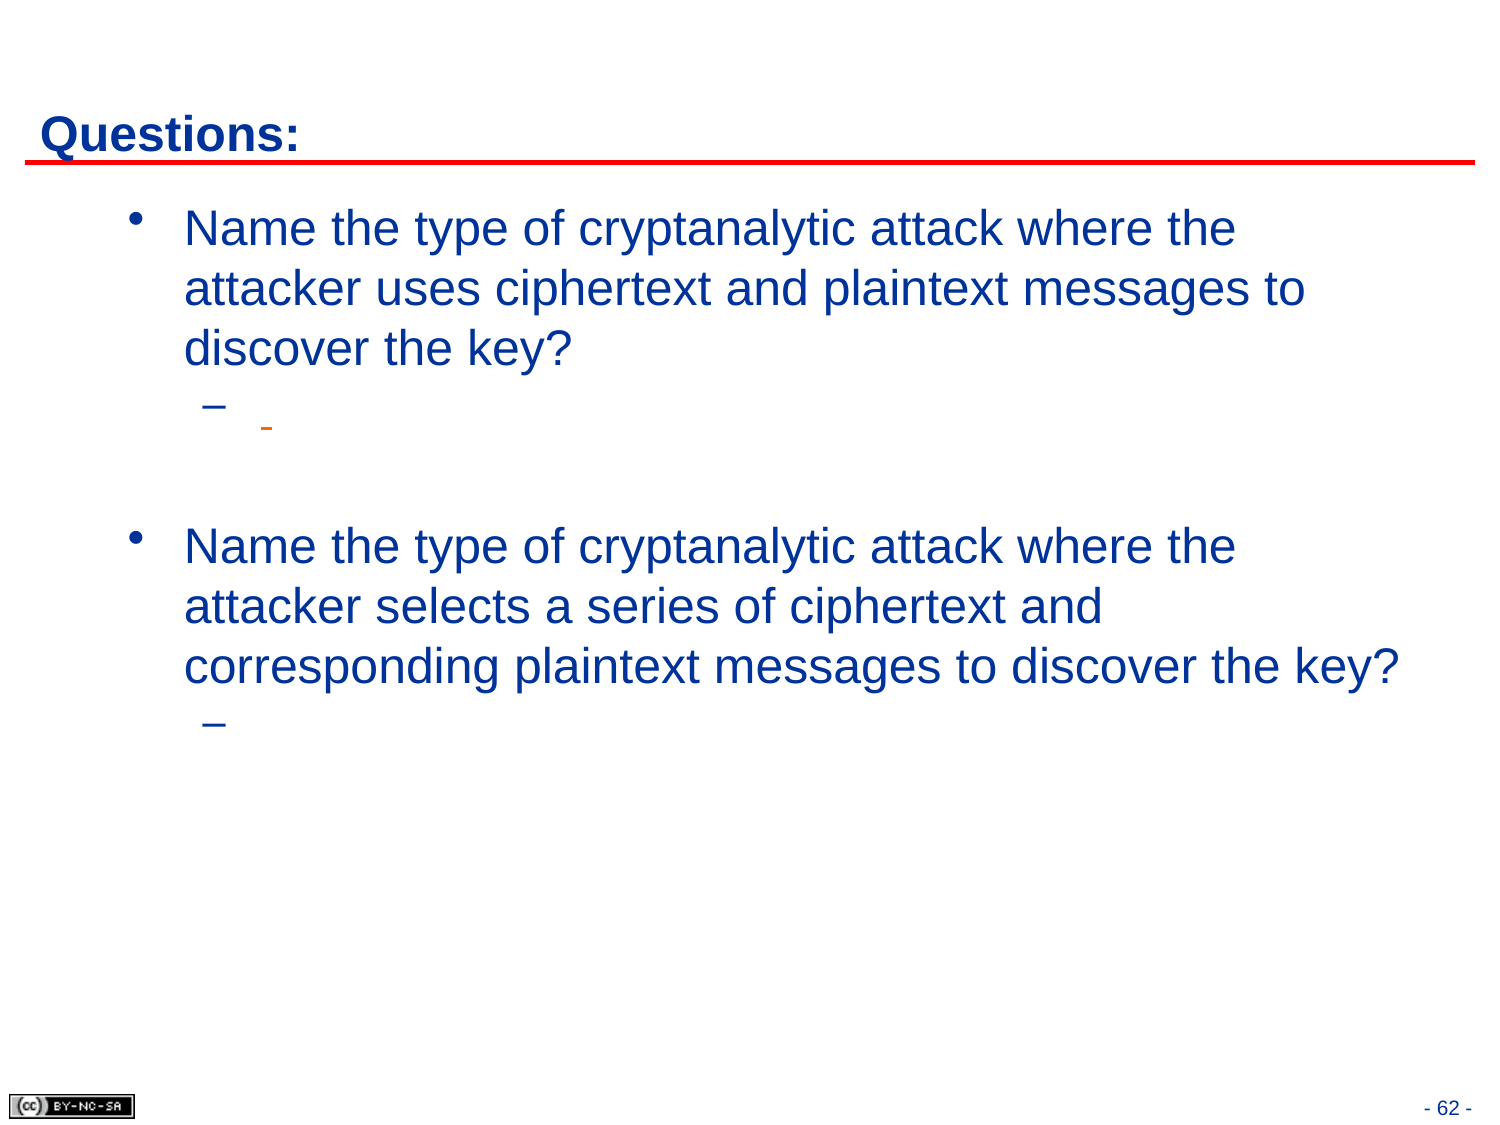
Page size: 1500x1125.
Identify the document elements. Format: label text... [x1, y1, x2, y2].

slide_number - 62 - [1287, 1087, 1488, 1125]
title Questions: [24, 0, 1463, 169]
list Name the type of cryptanalytic attack where the attacker uses ciphertext and plaintext messages to discover the key? Name the type of cryptanalytic attack where the attacker selects a series of ciphertext and corresponding plaintext messages to discover the key? [112, 187, 1426, 1063]
picture [9, 1094, 135, 1119]
